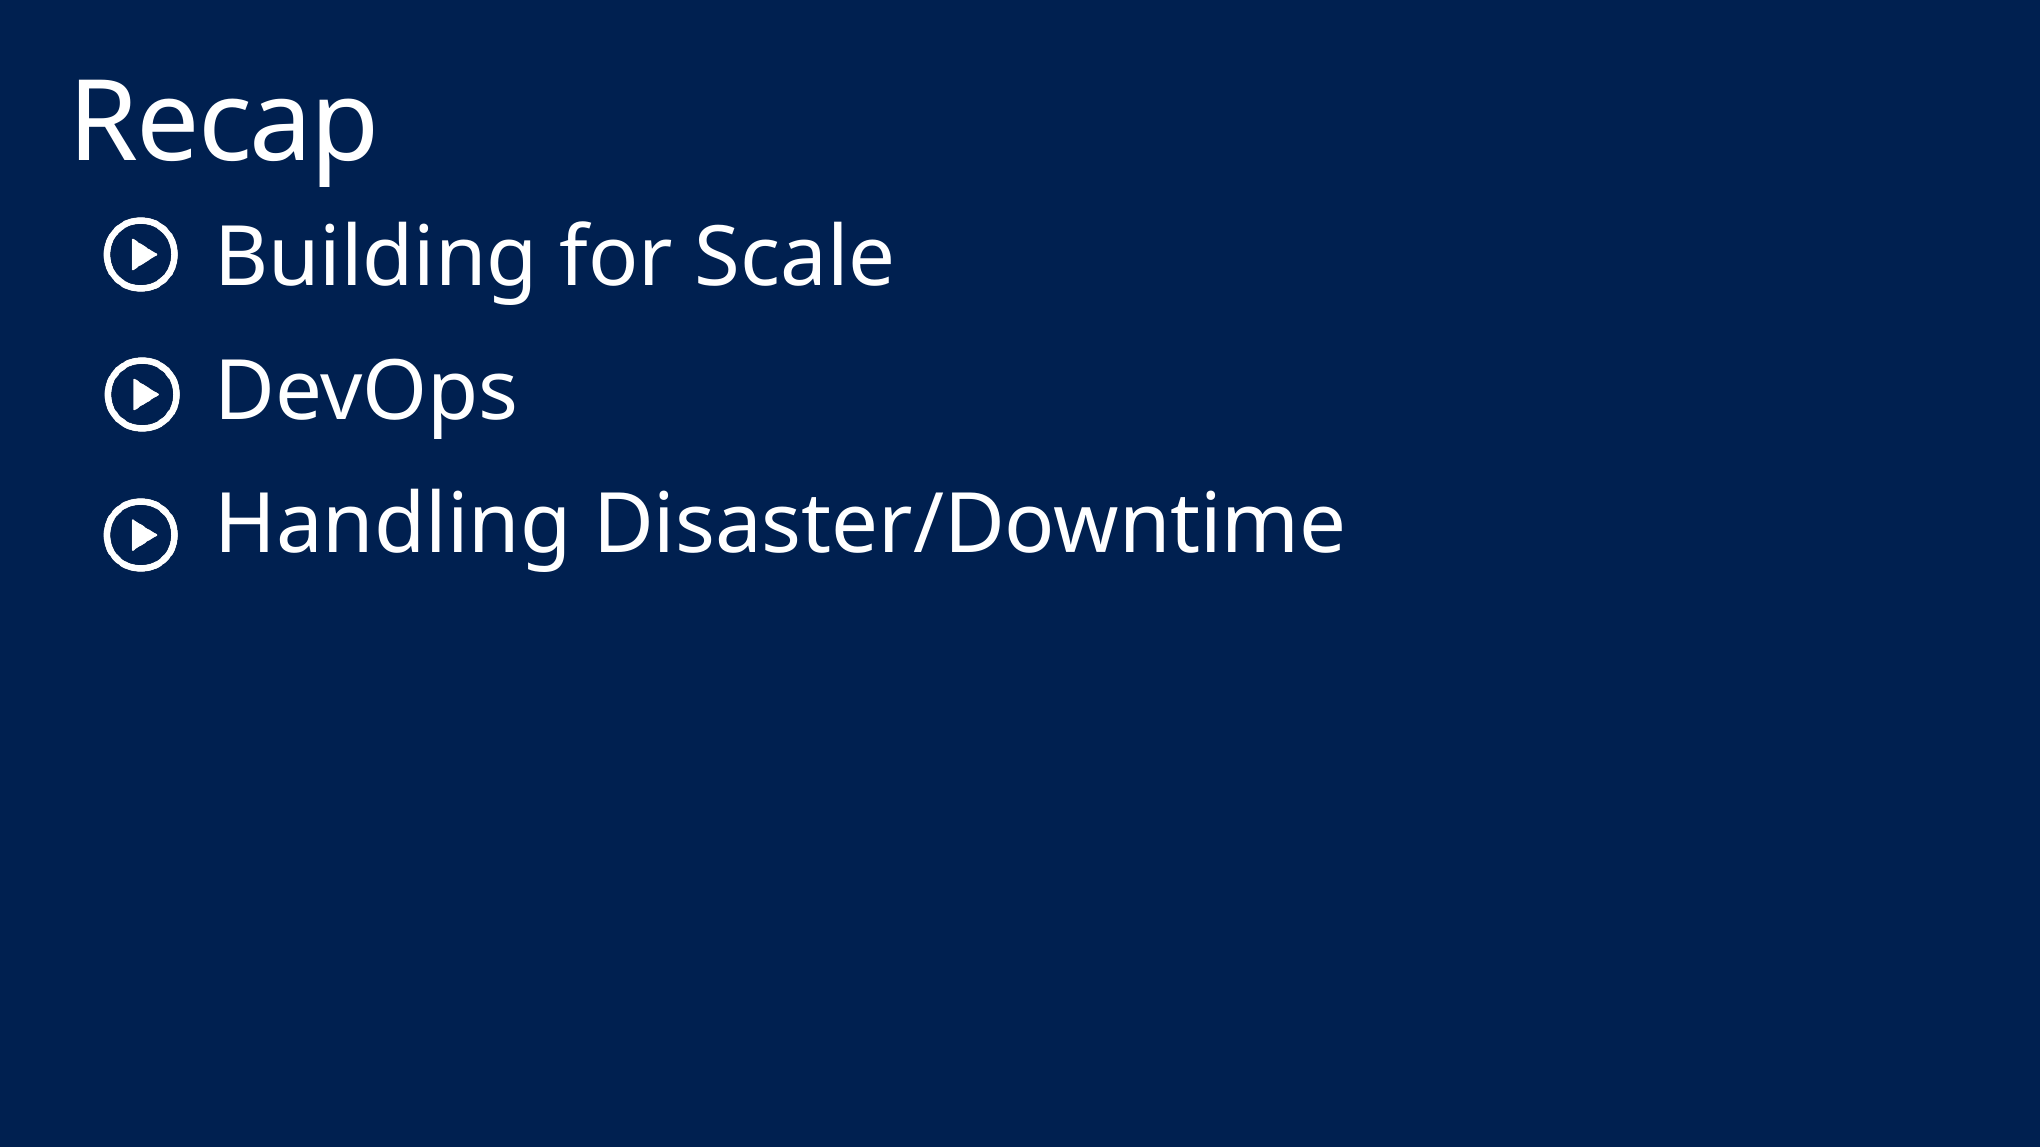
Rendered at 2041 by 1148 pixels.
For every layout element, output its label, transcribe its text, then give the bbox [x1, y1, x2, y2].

picture [101, 215, 180, 293]
list Building for Scale DevOps Handling Disaster/Downtime [190, 198, 1396, 598]
picture [102, 355, 181, 433]
title Recap [45, 48, 1996, 200]
picture [101, 495, 180, 574]
